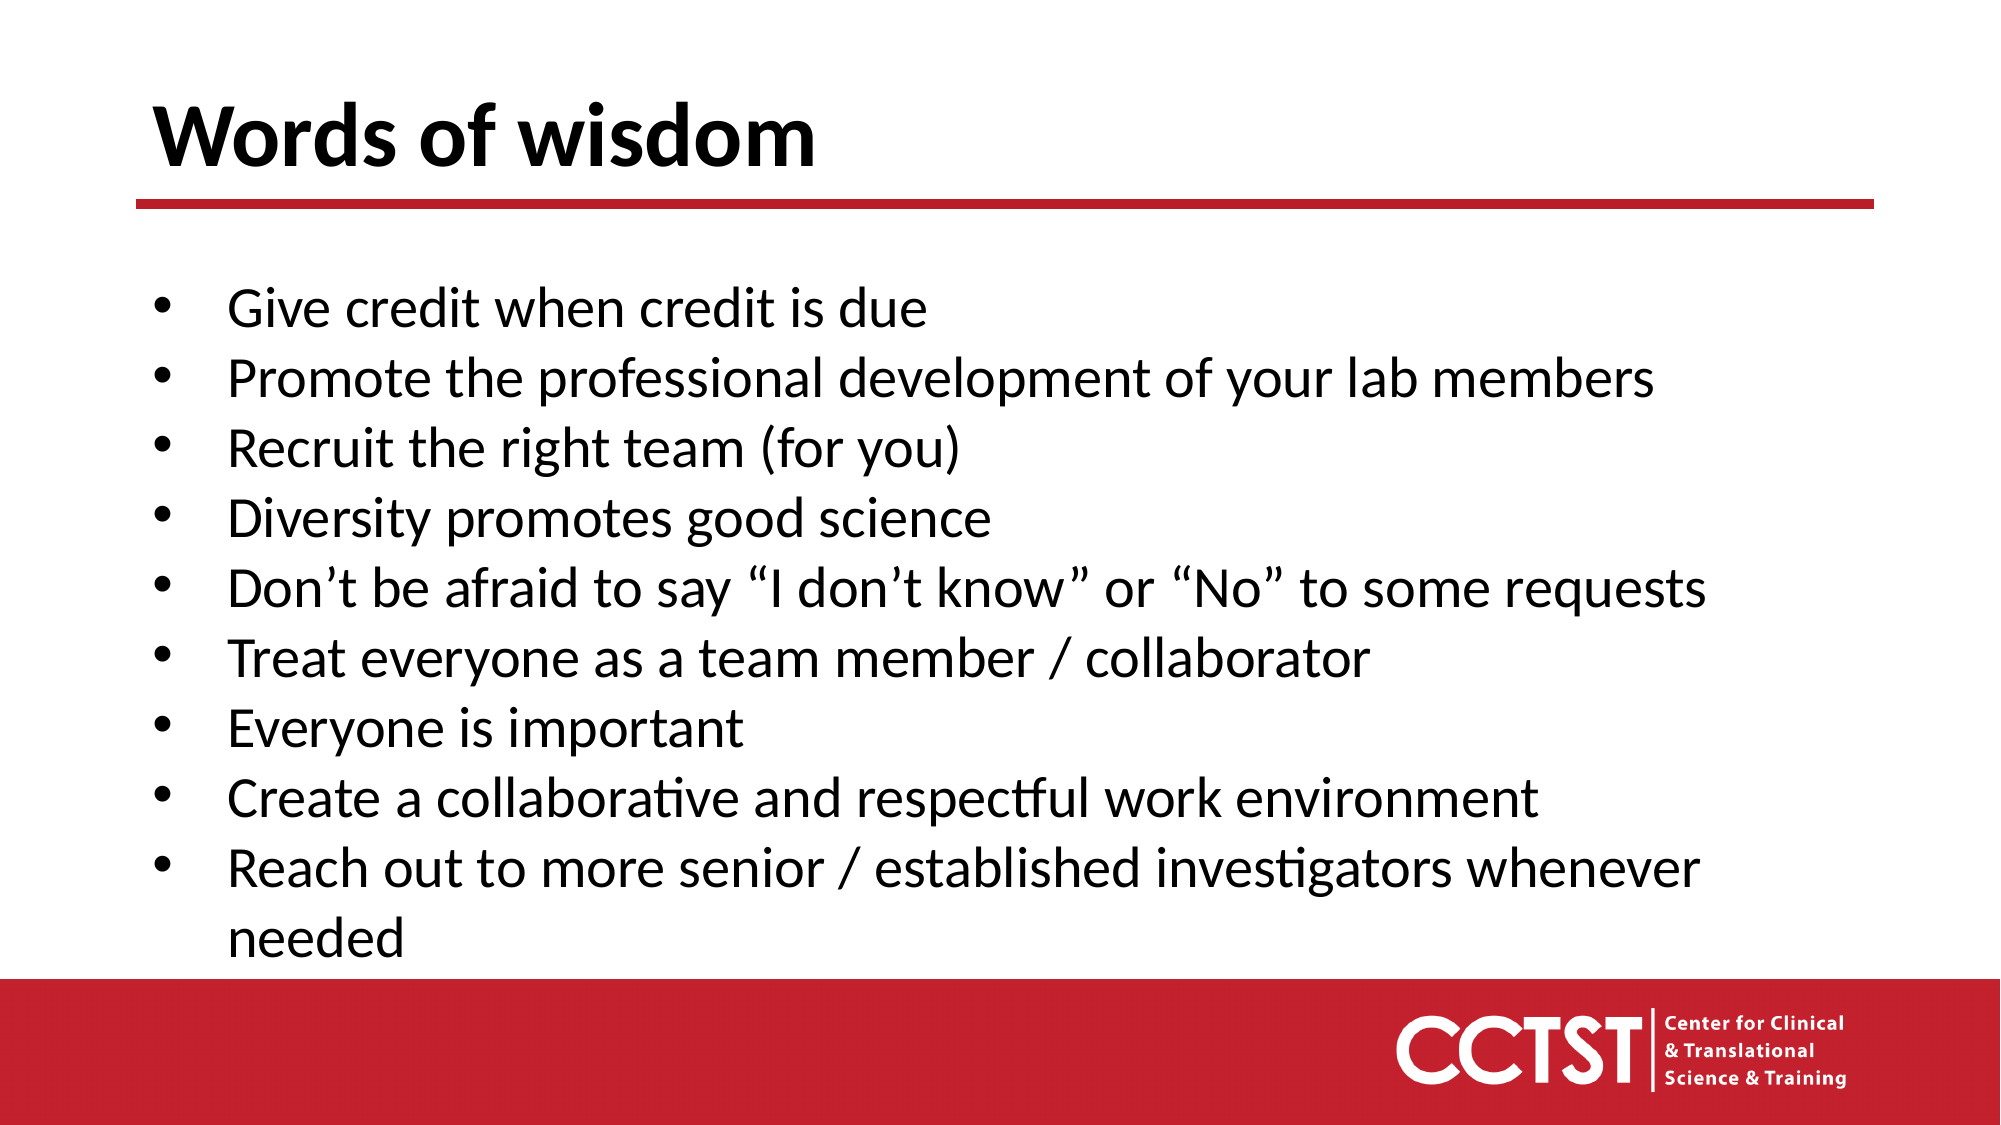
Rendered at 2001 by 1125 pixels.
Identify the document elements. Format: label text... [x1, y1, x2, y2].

text_box Give credit when credit is due Promote the professional development of your lab members Recruit the right team (for you) Diversity promotes good science Don’t be afraid to say “I don’t know” or “No” to some requests Treat everyone as a team member / collaborator Everyone is important Create a collaborative and respectful work environment Reach out to more senior / established investigators whenever needed [137, 261, 1906, 1117]
title Words of wisdom [137, 45, 1863, 194]
picture [0, 979, 2000, 1125]
